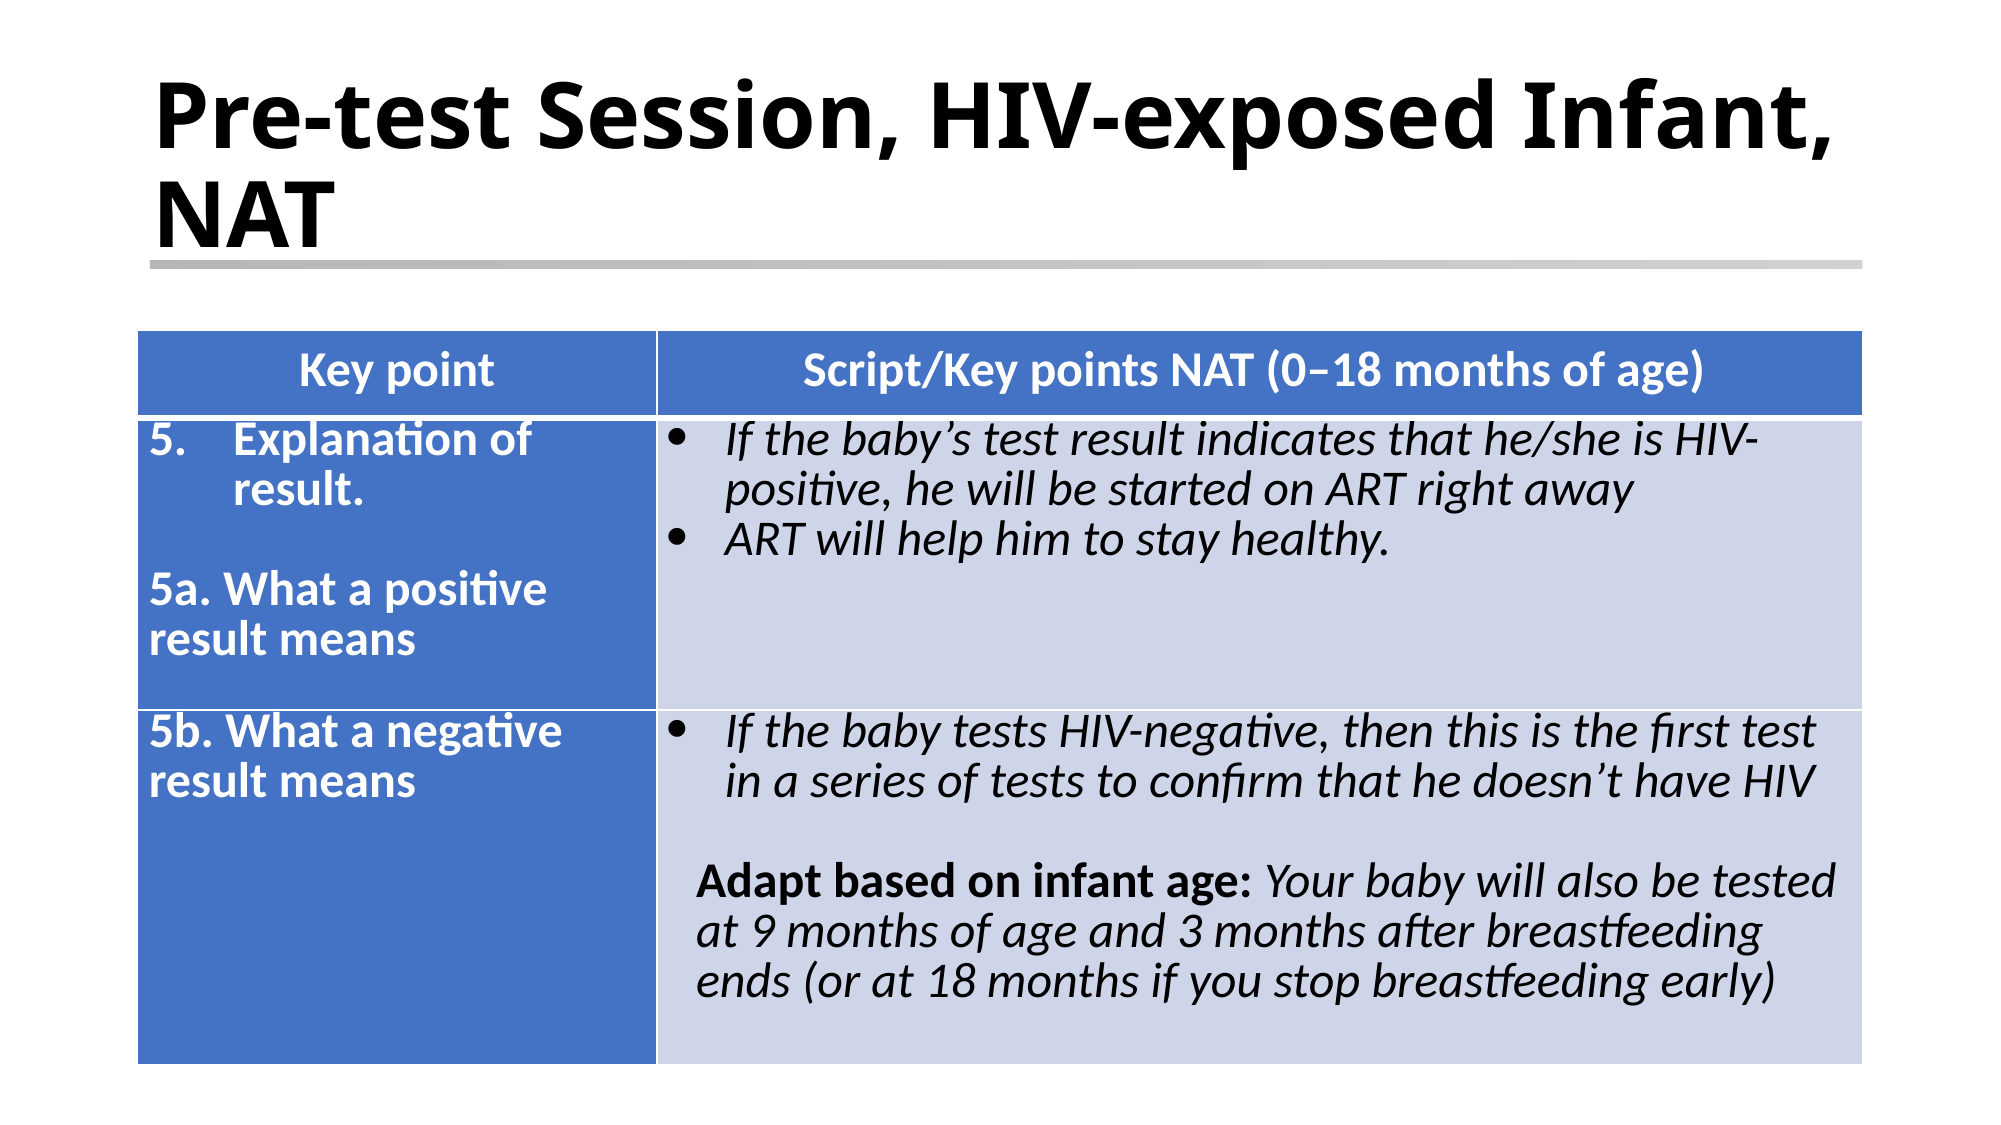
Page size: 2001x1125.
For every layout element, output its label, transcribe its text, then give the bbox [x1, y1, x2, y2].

table_cell Explanation of result. 5a. What a positive result means [138, 421, 656, 709]
table_header Key point [138, 331, 656, 415]
table_cell If the baby’s test result indicates that he/she is HIV-positive, he will be started on ART right away ART will help him to stay healthy. [658, 421, 1862, 709]
table_cell 5b. What a negative result means [138, 711, 656, 1064]
table_header Script/Key points NAT (0–18 months of age) [658, 331, 1862, 415]
table_cell If the baby tests HIV-negative, then this is the first test in a series of tests to confirm that he doesn’t have HIV Adapt based on infant age: Your baby will also be tested at 9 months of age and 3 months after breastfeeding ends (or at 18 months if you stop breastfeeding early) [658, 711, 1862, 1064]
title Pre-test Session, HIV-exposed Infant, NAT [137, 59, 1863, 278]
